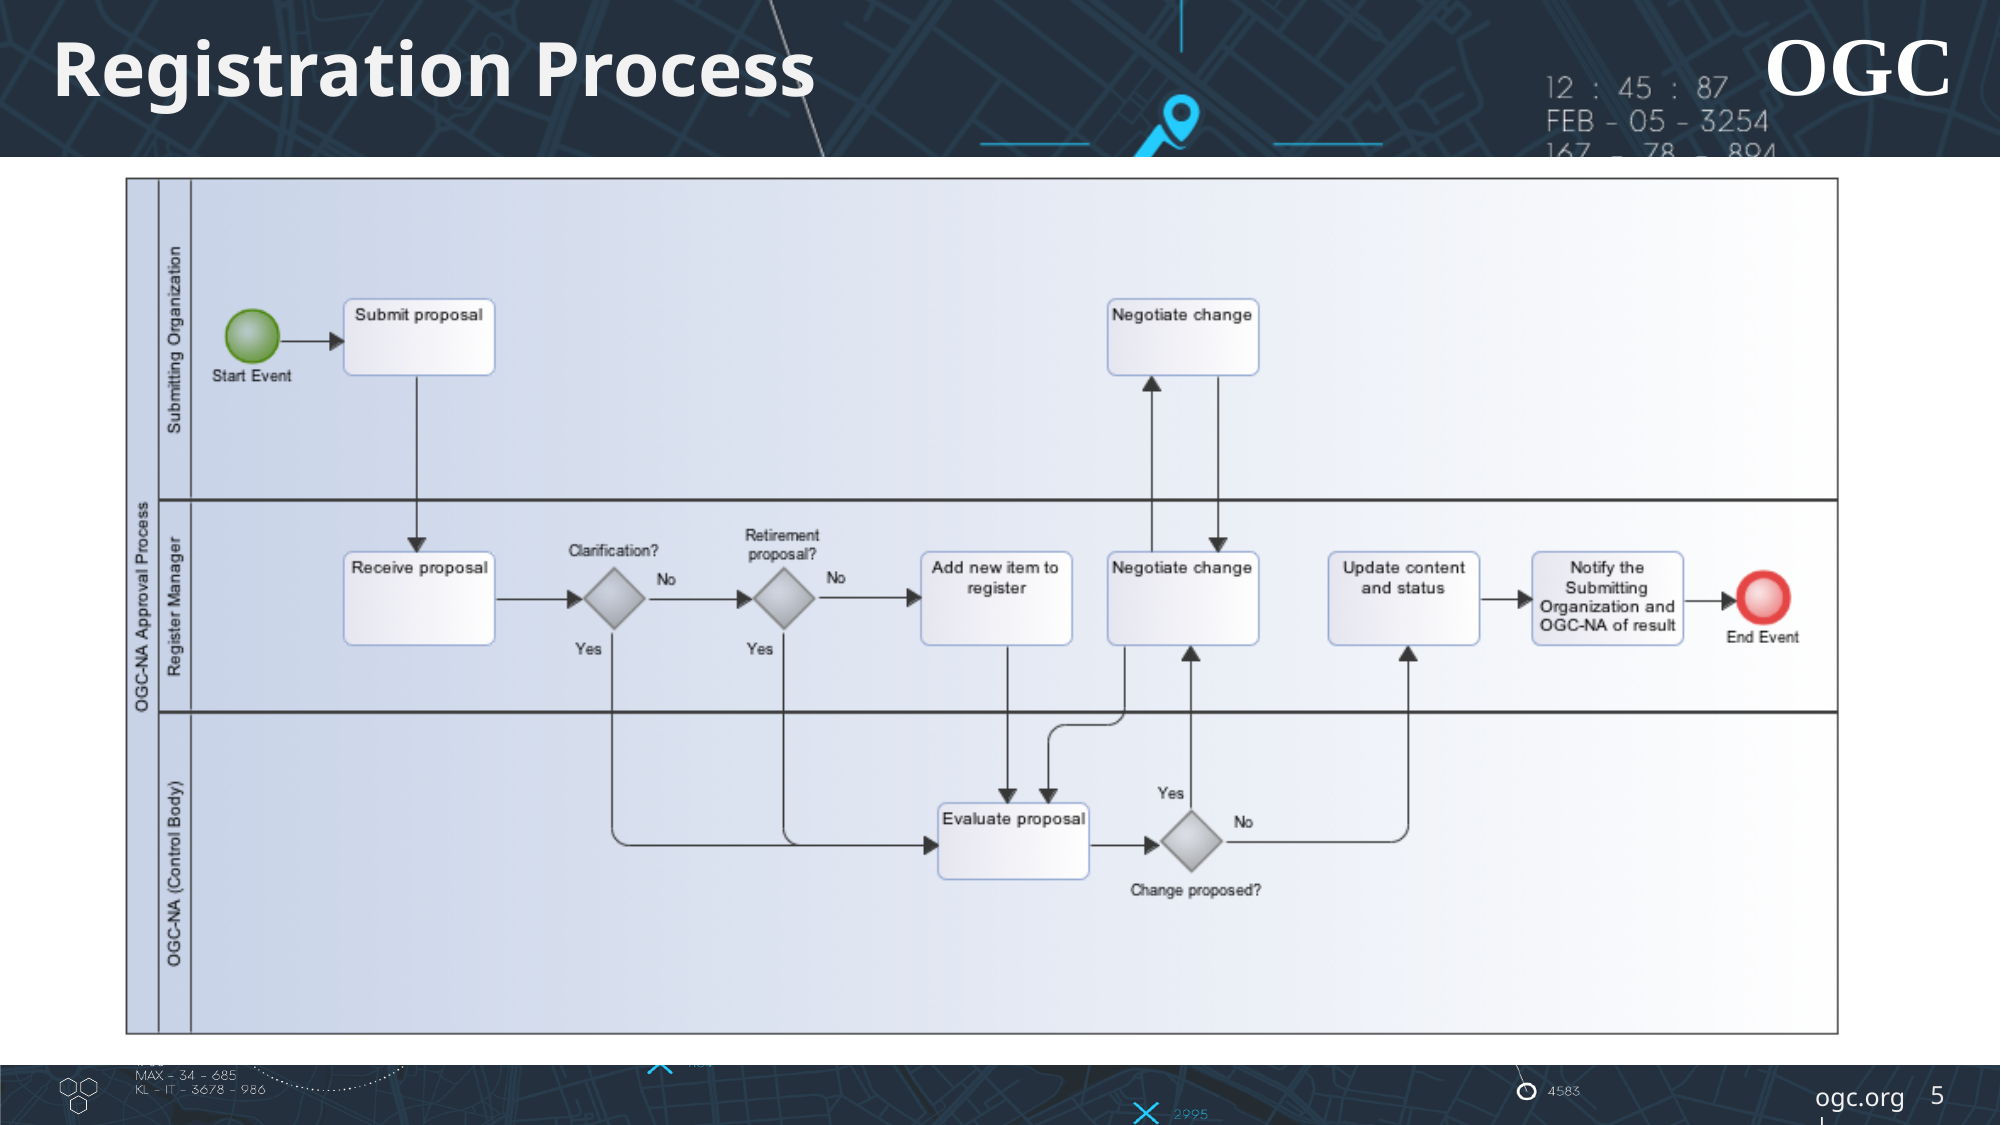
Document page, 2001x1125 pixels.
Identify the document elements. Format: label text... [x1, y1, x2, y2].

picture [109, 161, 1856, 1052]
slide_number 5 [1772, 1073, 1960, 1121]
picture [51, 1069, 106, 1123]
title Registration Process [36, 9, 1762, 135]
